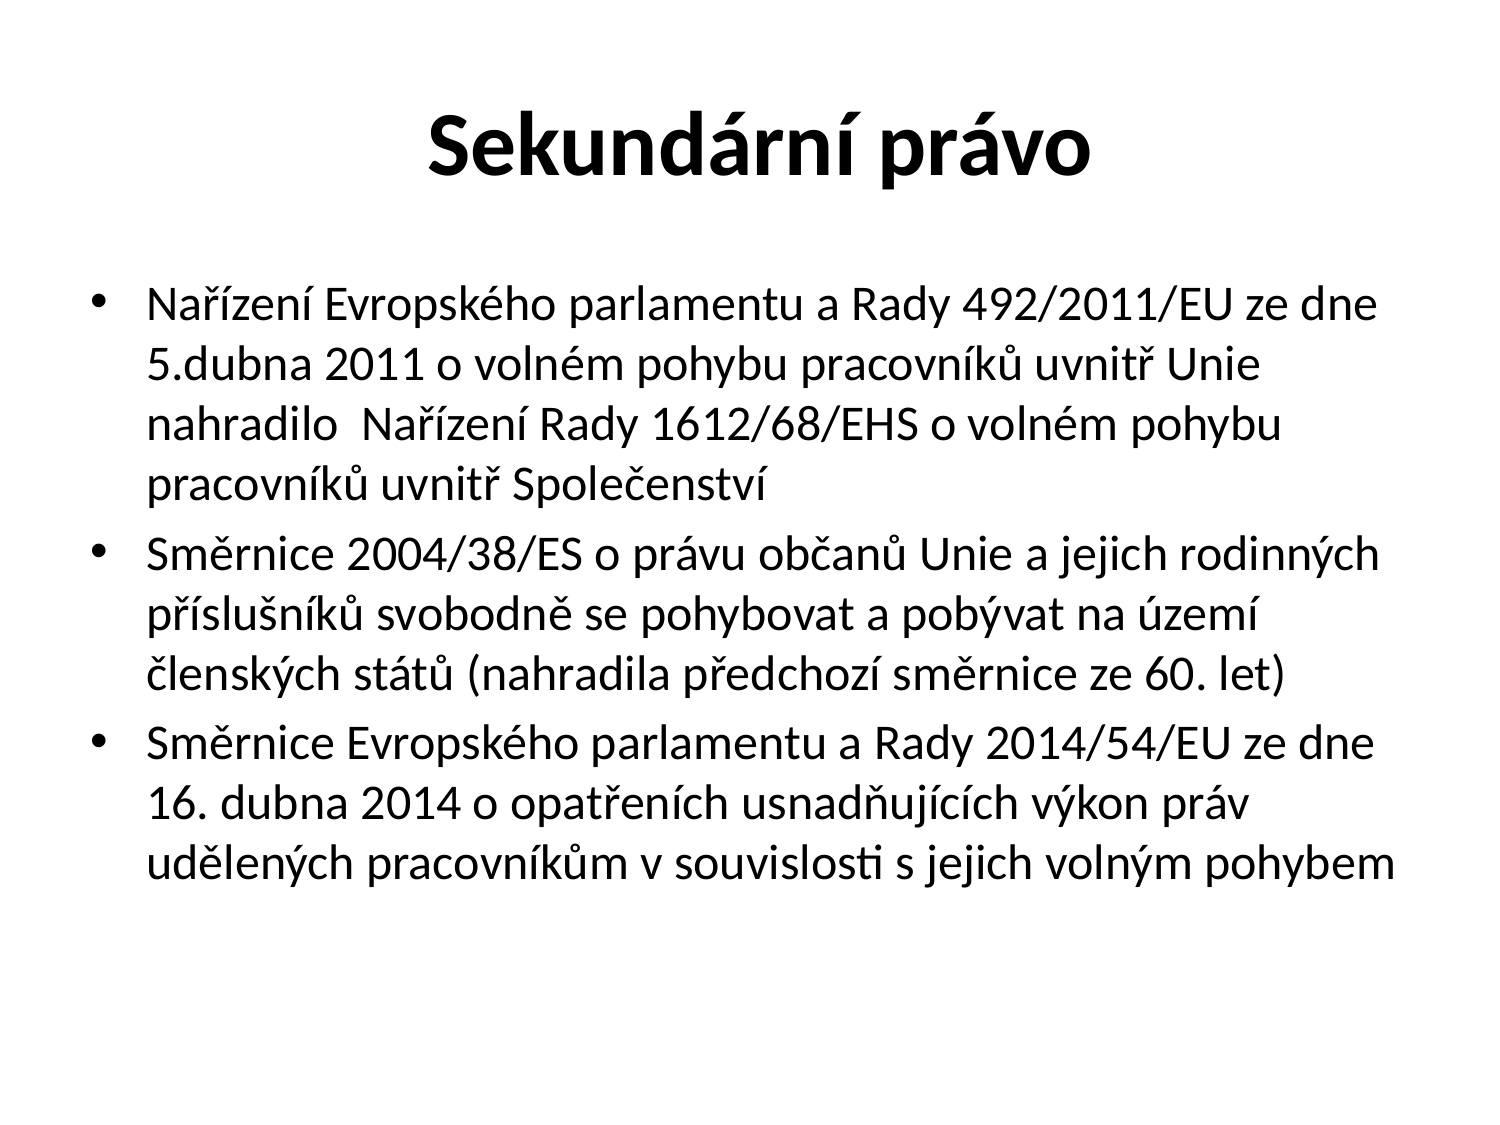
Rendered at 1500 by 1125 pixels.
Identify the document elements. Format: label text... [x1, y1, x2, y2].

list Nařízení Evropského parlamentu a Rady 492/2011/EU ze dne 5.dubna 2011 o volném pohybu pracovníků uvnitř Unie nahradilo Nařízení Rady 1612/68/EHS o volném pohybu pracovníků uvnitř Společenství Směrnice 2004/38/ES o právu občanů Unie a jejich rodinných příslušníků svobodně se pohybovat a pobývat na území členských států (nahradila předchozí směrnice ze 60. let) Směrnice Evropského parlamentu a Rady 2014/54/EU ze dne 16. dubna 2014 o opatřeních usnadňujících výkon práv udělených pracovníkům v souvislosti s jejich volným pohybem [75, 262, 1425, 1005]
title Sekundární právo [75, 45, 1425, 233]
